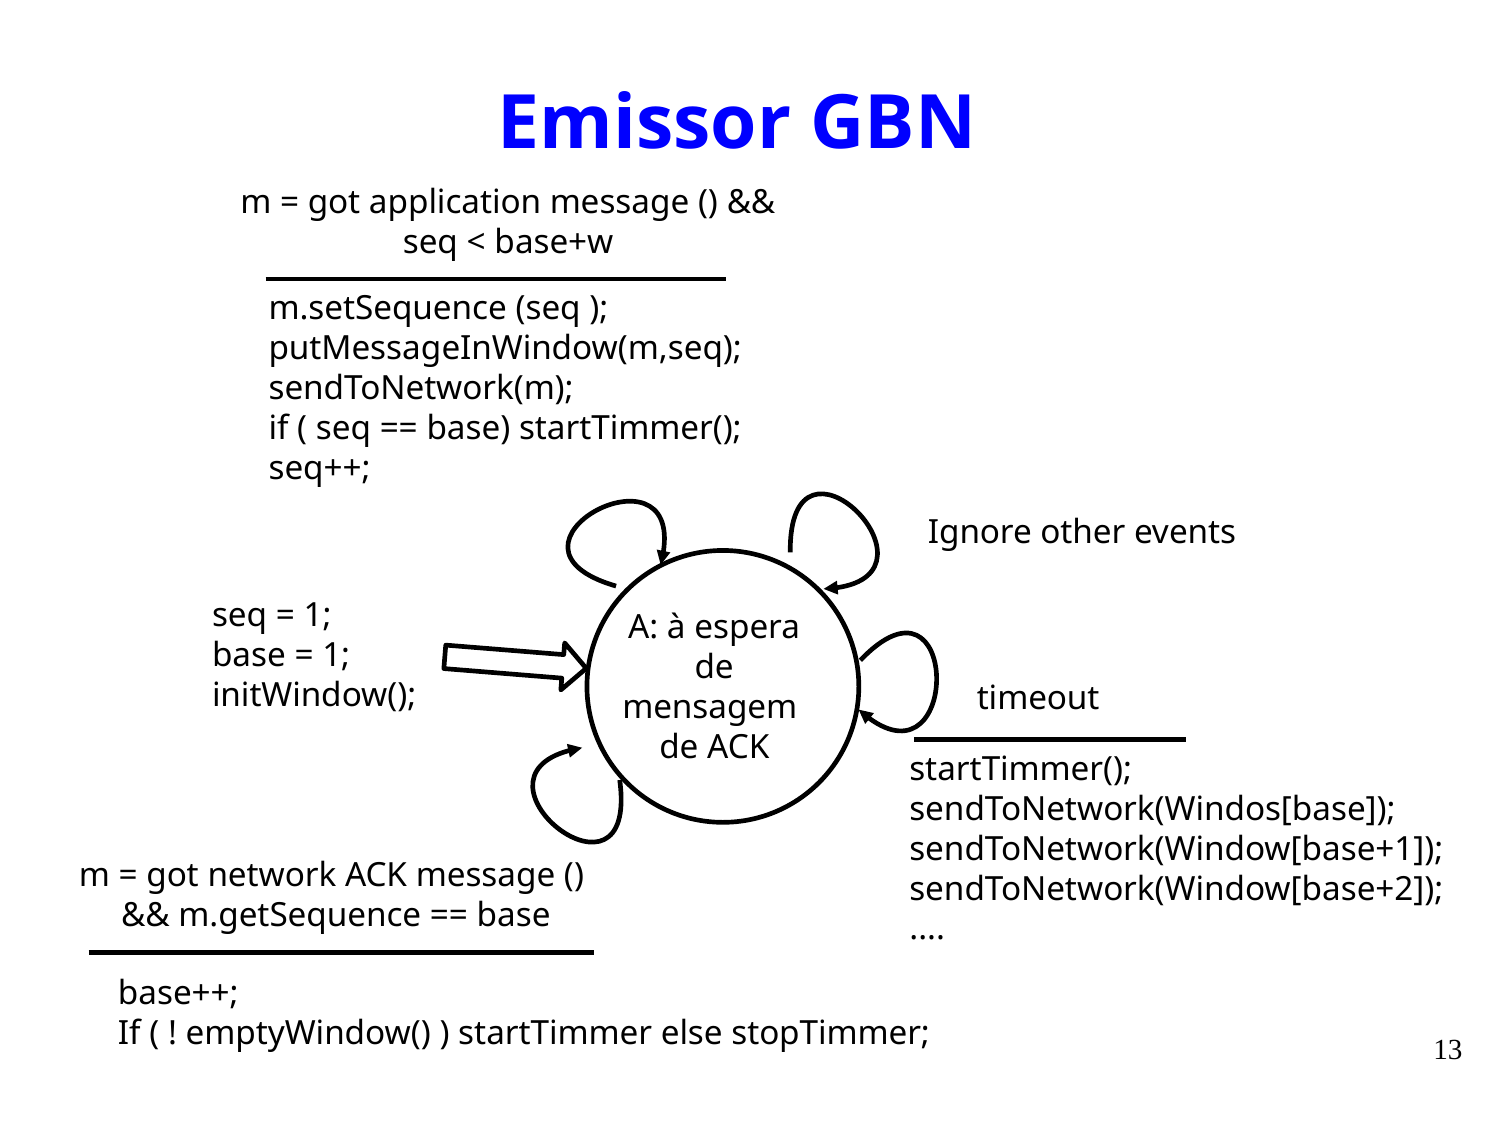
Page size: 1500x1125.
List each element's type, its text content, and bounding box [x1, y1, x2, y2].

text_box m = got application message () && seq < base+w [225, 172, 791, 268]
text_box m = got network ACK message () && m.getSequence == base [64, 846, 609, 941]
text_box [443, 642, 587, 690]
text_box [830, 602, 859, 771]
text_box [790, 494, 878, 595]
text_box [620, 550, 826, 597]
text_box startTimmer(); sendToNetwork(Windos[base]); sendToNetwork(Window[base+1]); sendToNetwork(Window[base+2]); .... [894, 739, 1460, 954]
text_box m.setSequence (seq ); putMessageInWindow(m,seq); sendToNetwork(m); if ( seq == base) startTimmer(); seq++; [253, 278, 857, 494]
title Emissor GBN [50, 62, 1425, 175]
text_box [586, 632, 598, 741]
text_box [532, 744, 622, 842]
text_box timeout [962, 668, 1115, 724]
text_box [568, 501, 670, 587]
text_box seq = 1; base = 1; initWindow(); [197, 586, 432, 721]
text_box Ignore other events [912, 503, 1252, 558]
text_box A: à espera de mensagem de ACK [598, 597, 830, 773]
text_box [858, 633, 937, 732]
text_box base++; If ( ! emptyWindow() ) startTimmer else stopTimmer; [103, 964, 947, 1059]
text_box [618, 773, 828, 823]
slide_number 13 [1127, 1023, 1478, 1102]
